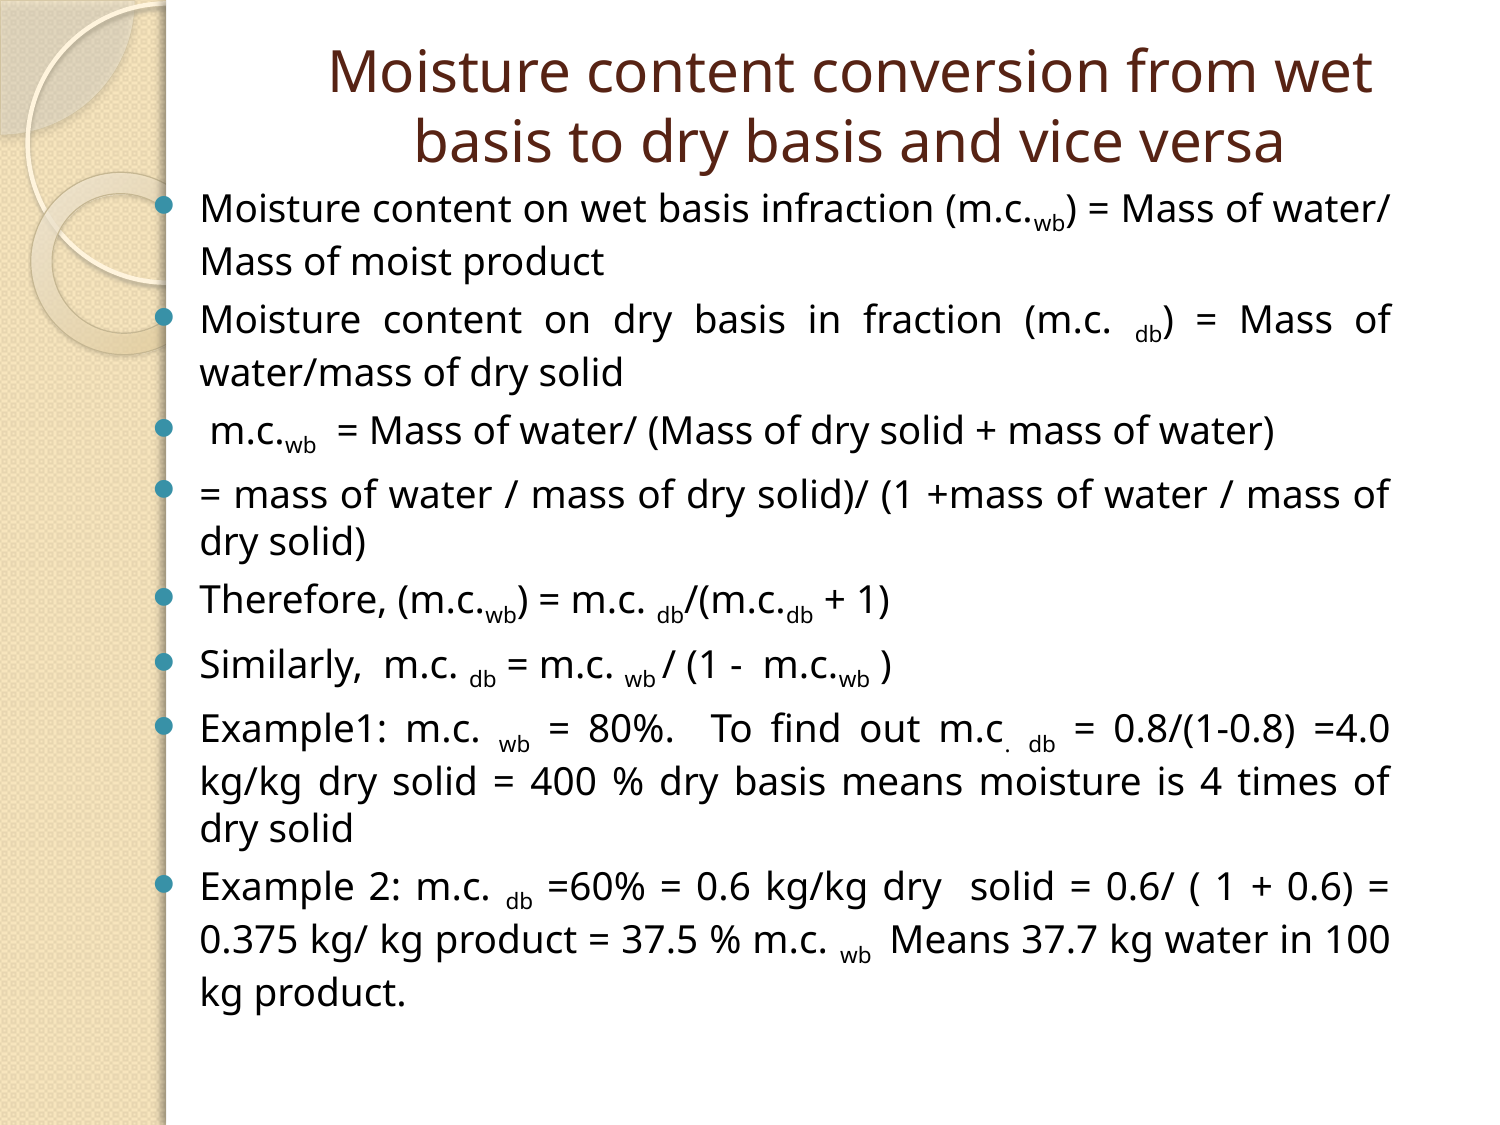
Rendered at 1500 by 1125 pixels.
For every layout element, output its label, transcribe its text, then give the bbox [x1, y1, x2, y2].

list Moisture content on wet basis infraction (m.c.wb) = Mass of water/ Mass of moist product Moisture content on dry basis in fraction (m.c. db) = Mass of water/mass of dry solid m.c.wb = Mass of water/ (Mass of dry solid + mass of water) = mass of water / mass of dry solid)/ (1 +mass of water / mass of dry solid) Therefore, (m.c.wb) = m.c. db/(m.c.db + 1) Similarly, m.c. db = m.c. wb / (1 - m.c.wb ) Example1: m.c. wb = 80%. To find out m.c. db = 0.8/(1-0.8) =4.0 kg/kg dry solid = 400 % dry basis means moisture is 4 times of dry solid Example 2: m.c. db =60% = 0.6 kg/kg dry solid = 0.6/ ( 1 + 0.6) = 0.375 kg/ kg product = 37.5 % m.c. wb Means 37.7 kg water in 100 kg product. [128, 175, 1407, 1025]
title Moisture content conversion from wet basis to dry basis and vice versa [235, 45, 1466, 164]
